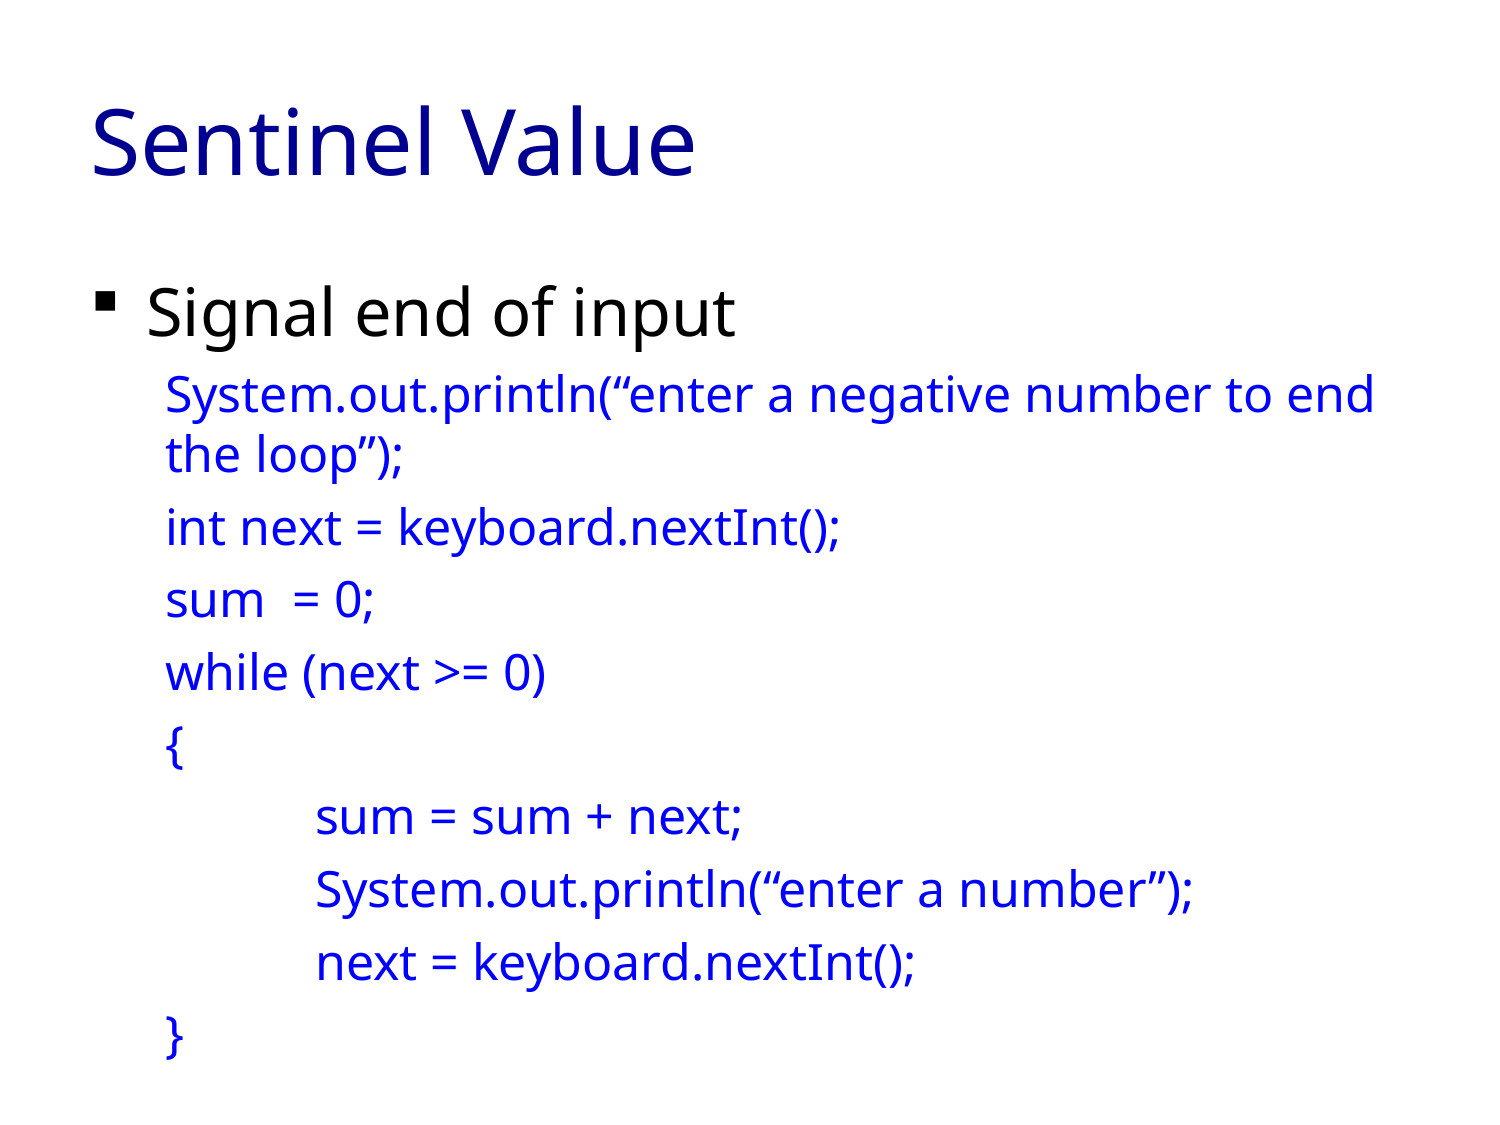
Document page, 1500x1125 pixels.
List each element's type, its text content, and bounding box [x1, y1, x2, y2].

list Signal end of input System.out.println(“enter a negative number to end the loop”); int next = keyboard.nextInt(); sum = 0; while (next >= 0) { sum = sum + next; System.out.println(“enter a number”); next = keyboard.nextInt(); } [75, 262, 1425, 1076]
title Sentinel Value [75, 45, 1425, 233]
